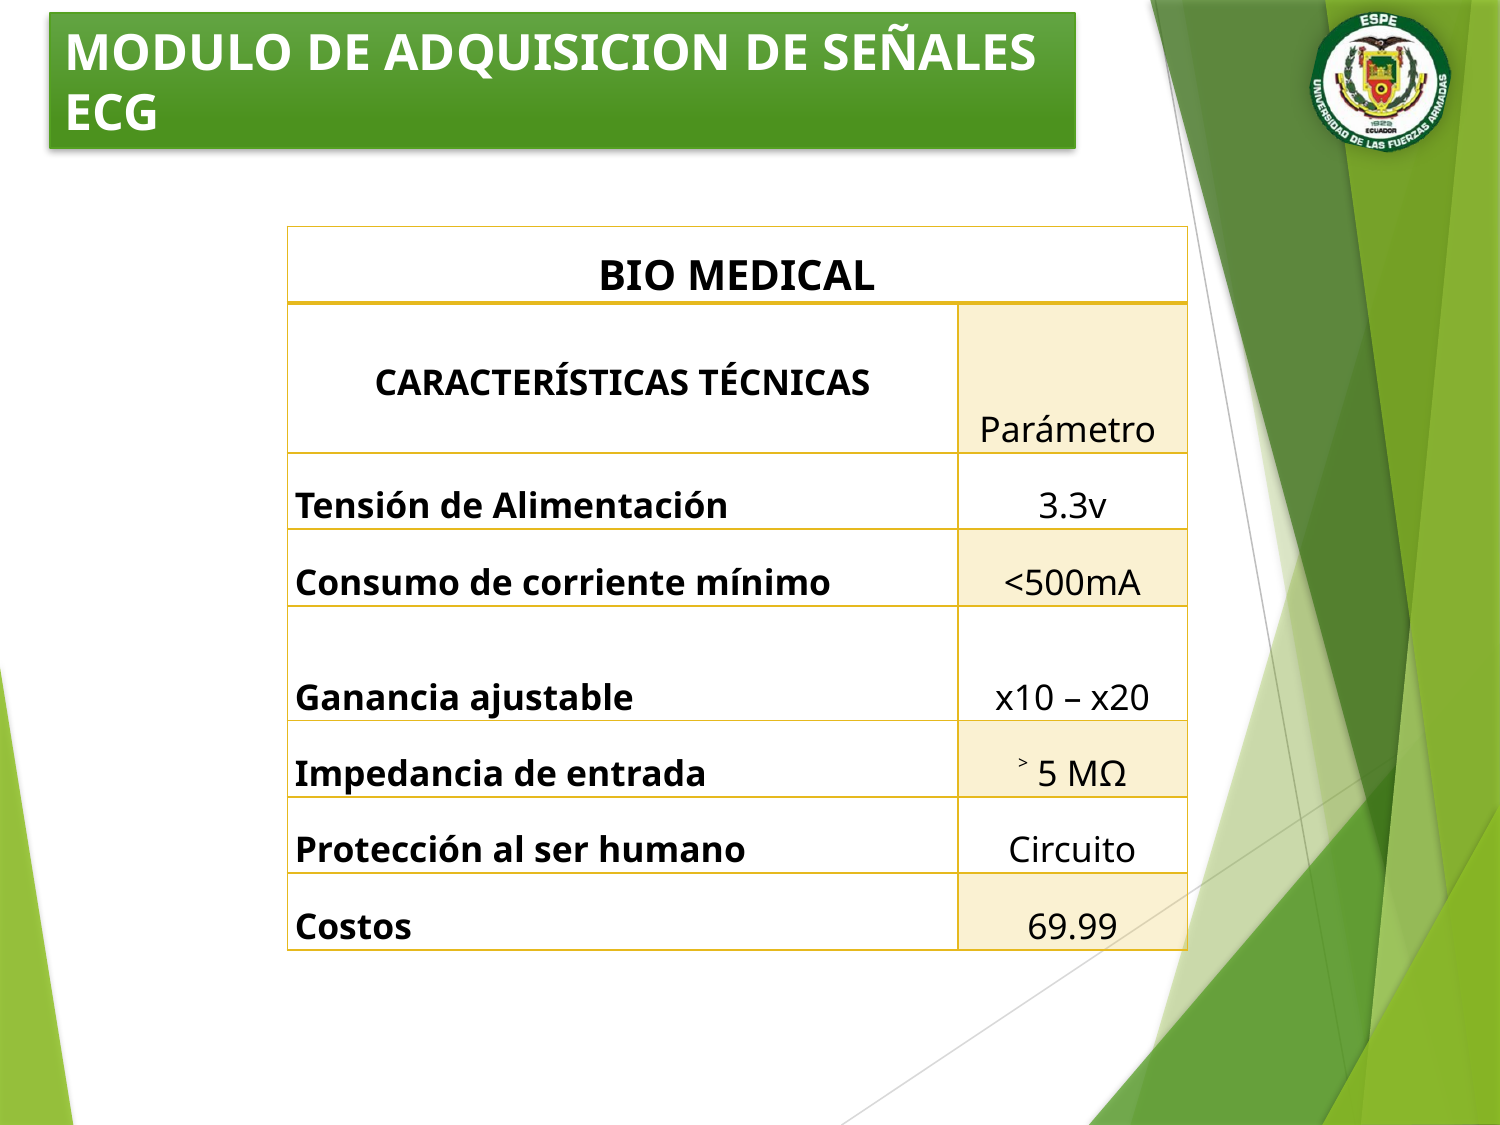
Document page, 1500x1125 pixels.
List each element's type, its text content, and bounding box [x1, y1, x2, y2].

table_cell 69.99 [959, 874, 1187, 949]
table_cell ˃ 5 MΩ [959, 721, 1187, 796]
table_cell Circuito [959, 798, 1187, 872]
picture [1303, 4, 1458, 159]
table_cell Tensión de Alimentación [288, 454, 957, 528]
table_cell Costos [288, 874, 957, 949]
table_cell Consumo de corriente mínimo [288, 530, 957, 605]
table_cell Ganancia ajustable [288, 607, 957, 720]
table_cell <500mA [959, 530, 1187, 605]
table_cell x10 – x20 [959, 607, 1187, 720]
table_cell CARACTERÍSTICAS TÉCNICAS [288, 305, 957, 452]
table_cell 3.3v [959, 454, 1187, 528]
text_box MODULO DE ADQUISICION DE SEÑALES ECG [49, 12, 1076, 149]
table_cell Impedancia de entrada [288, 721, 957, 796]
table_cell Parámetro [959, 305, 1187, 452]
table_cell Protección al ser humano [288, 798, 957, 872]
table_header BIO MEDICAL [288, 227, 1187, 301]
